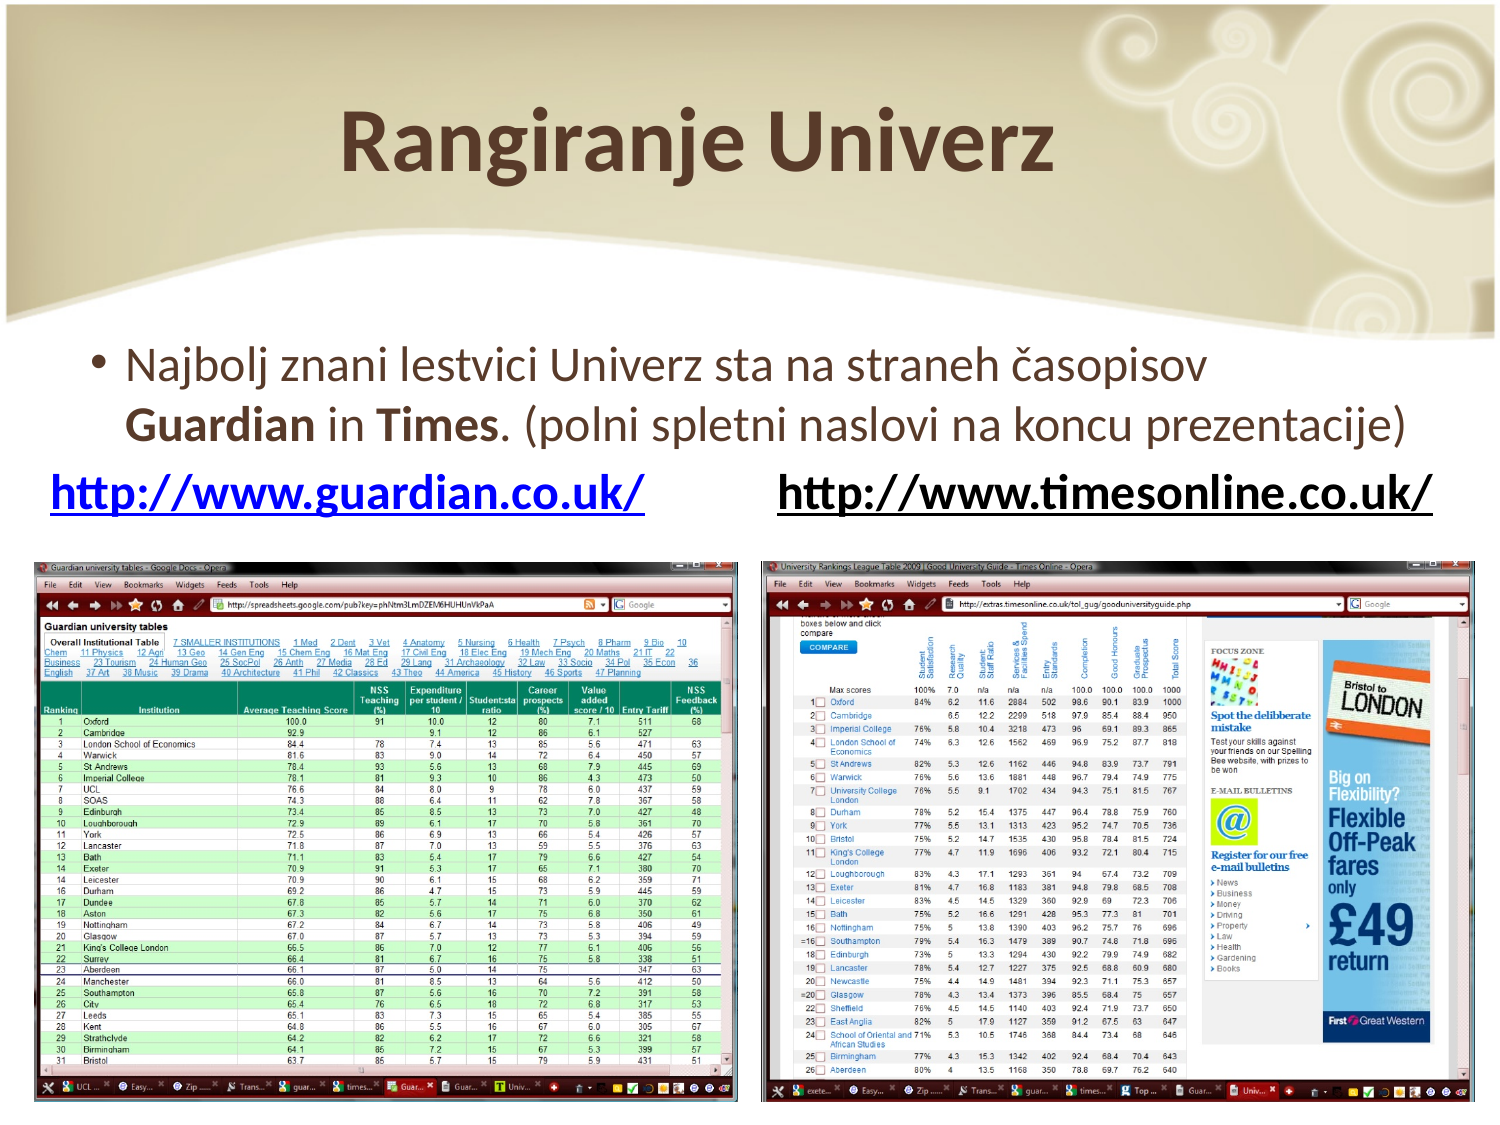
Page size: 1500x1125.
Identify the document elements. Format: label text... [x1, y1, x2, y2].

list http://www.timesonline.co.uk/ [761, 456, 1477, 528]
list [33, 562, 738, 1102]
title Najbolj znani lestvici Univerz sta na straneh časopisov Guardian in Times. (polni spletni naslovi na koncu prezentacije) [74, 326, 1426, 458]
picture [0, 0, 1500, 1125]
text_box Rangiranje Univerz [23, 81, 1374, 188]
list http://www.guardian.co.uk/ [34, 456, 738, 528]
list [761, 561, 1476, 1102]
